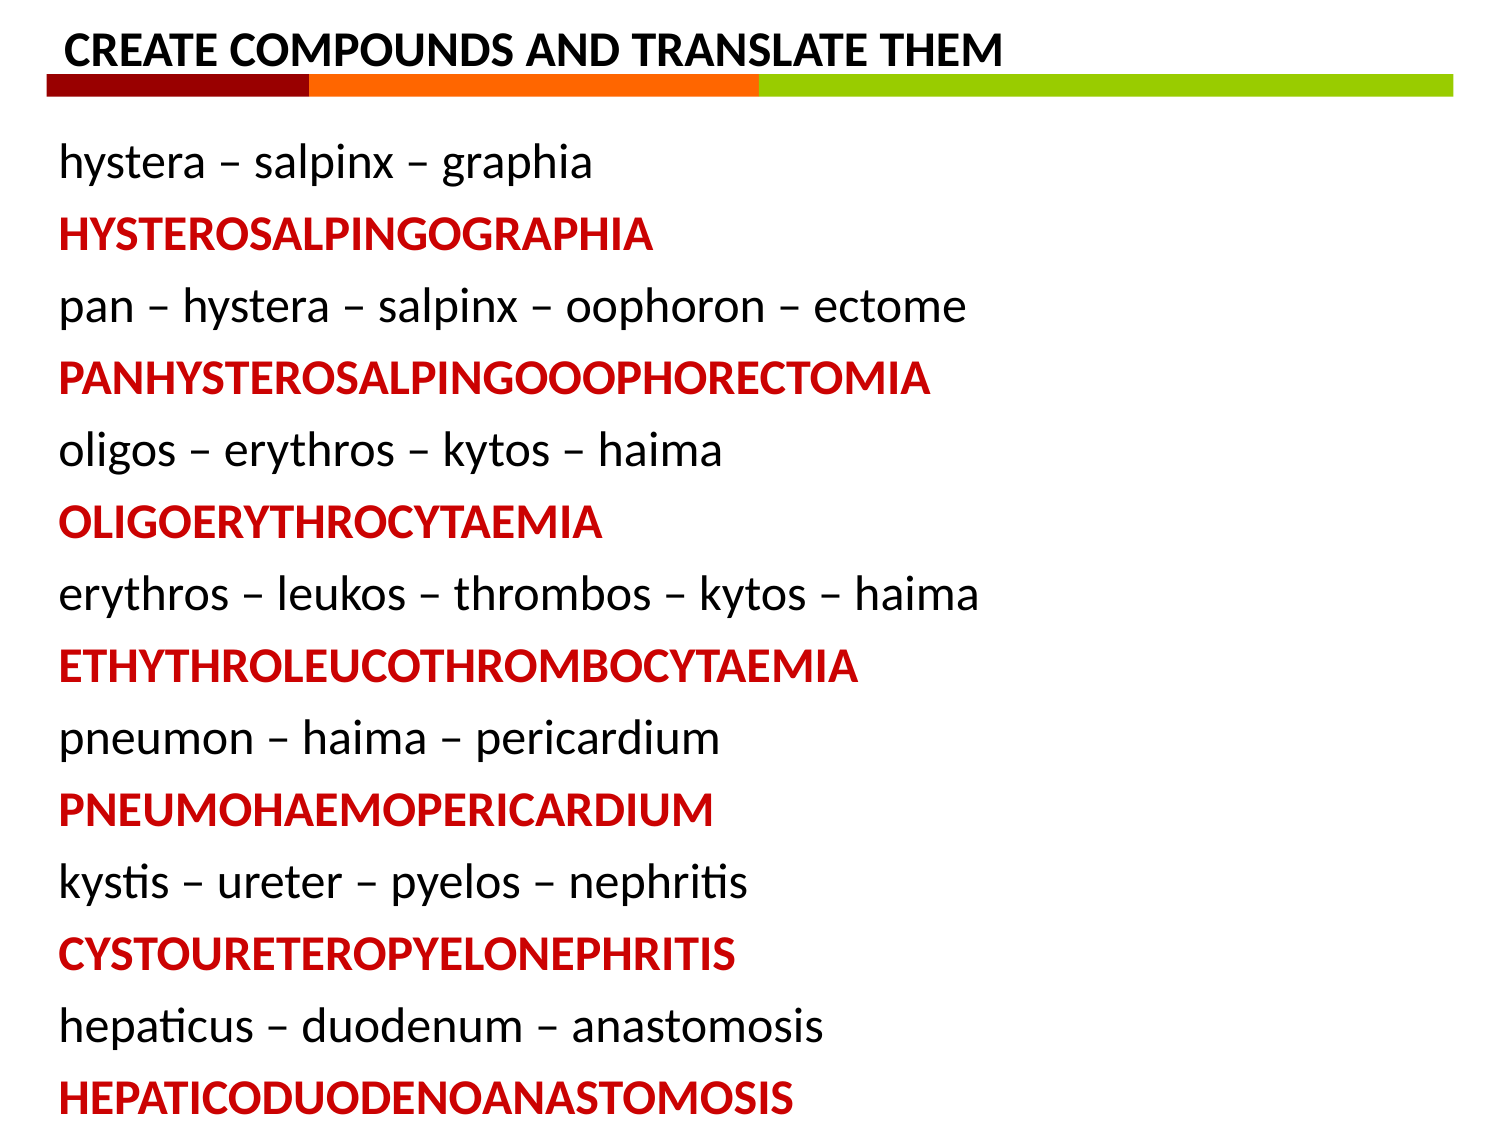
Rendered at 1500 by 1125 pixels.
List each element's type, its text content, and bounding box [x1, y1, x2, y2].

text_box CREATE COMPOUNDS AND TRANSLATE THEM [49, 8, 1020, 84]
list hystera – salpinx – graphia hysterosalpingographia pan – hystera – salpinx – oophoron – ectome panhysterosalpingooophorectomia oligos – erythros – kytos – haima oligoerythrocytaemia erythros – leukos – thrombos – kytos – haima ethythroleucothrombocytaemia pneumon – haima – pericardium pneumohaemopericardium kystis – ureter – pyelos – nephritis cystoureteropyelonephritis hepaticus – duodenum – anastomosis hepaticoduodenoanastomosis [43, 108, 1469, 969]
